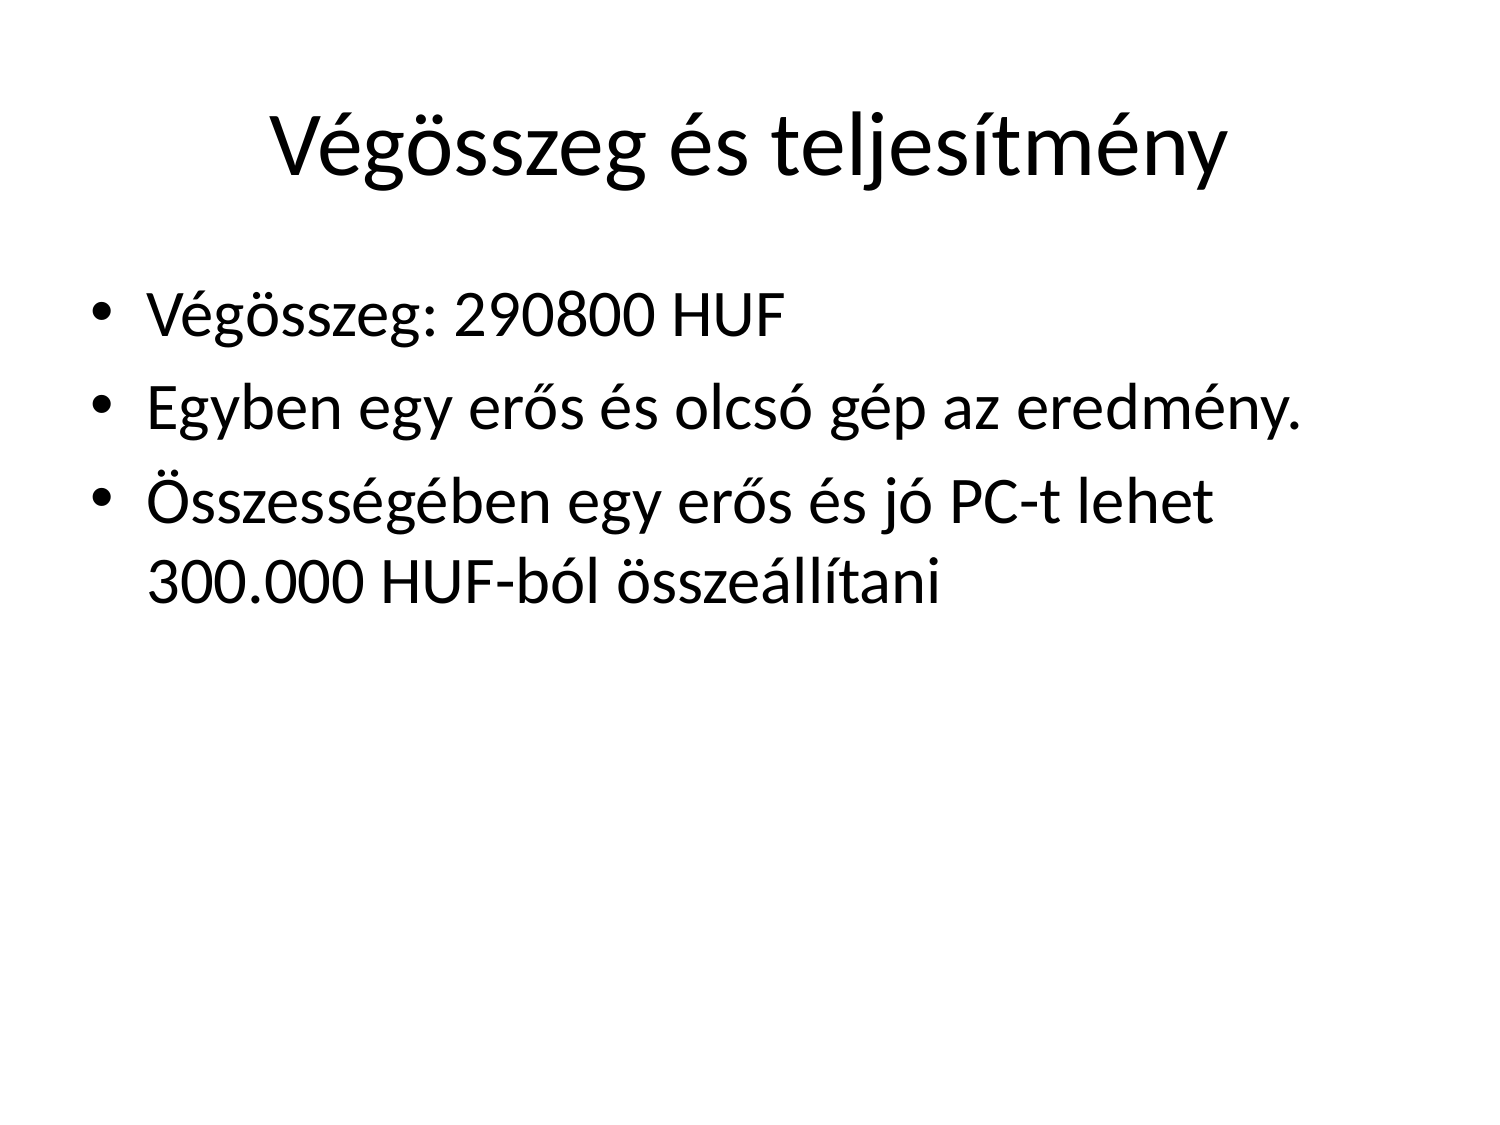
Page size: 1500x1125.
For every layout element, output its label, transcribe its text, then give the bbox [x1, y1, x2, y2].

list Végösszeg: 290800 HUF Egyben egy erős és olcsó gép az eredmény. Összességében egy erős és jó PC-t lehet 300.000 HUF-ból összeállítani [75, 262, 1425, 1005]
title Végösszeg és teljesítmény [75, 45, 1425, 233]
